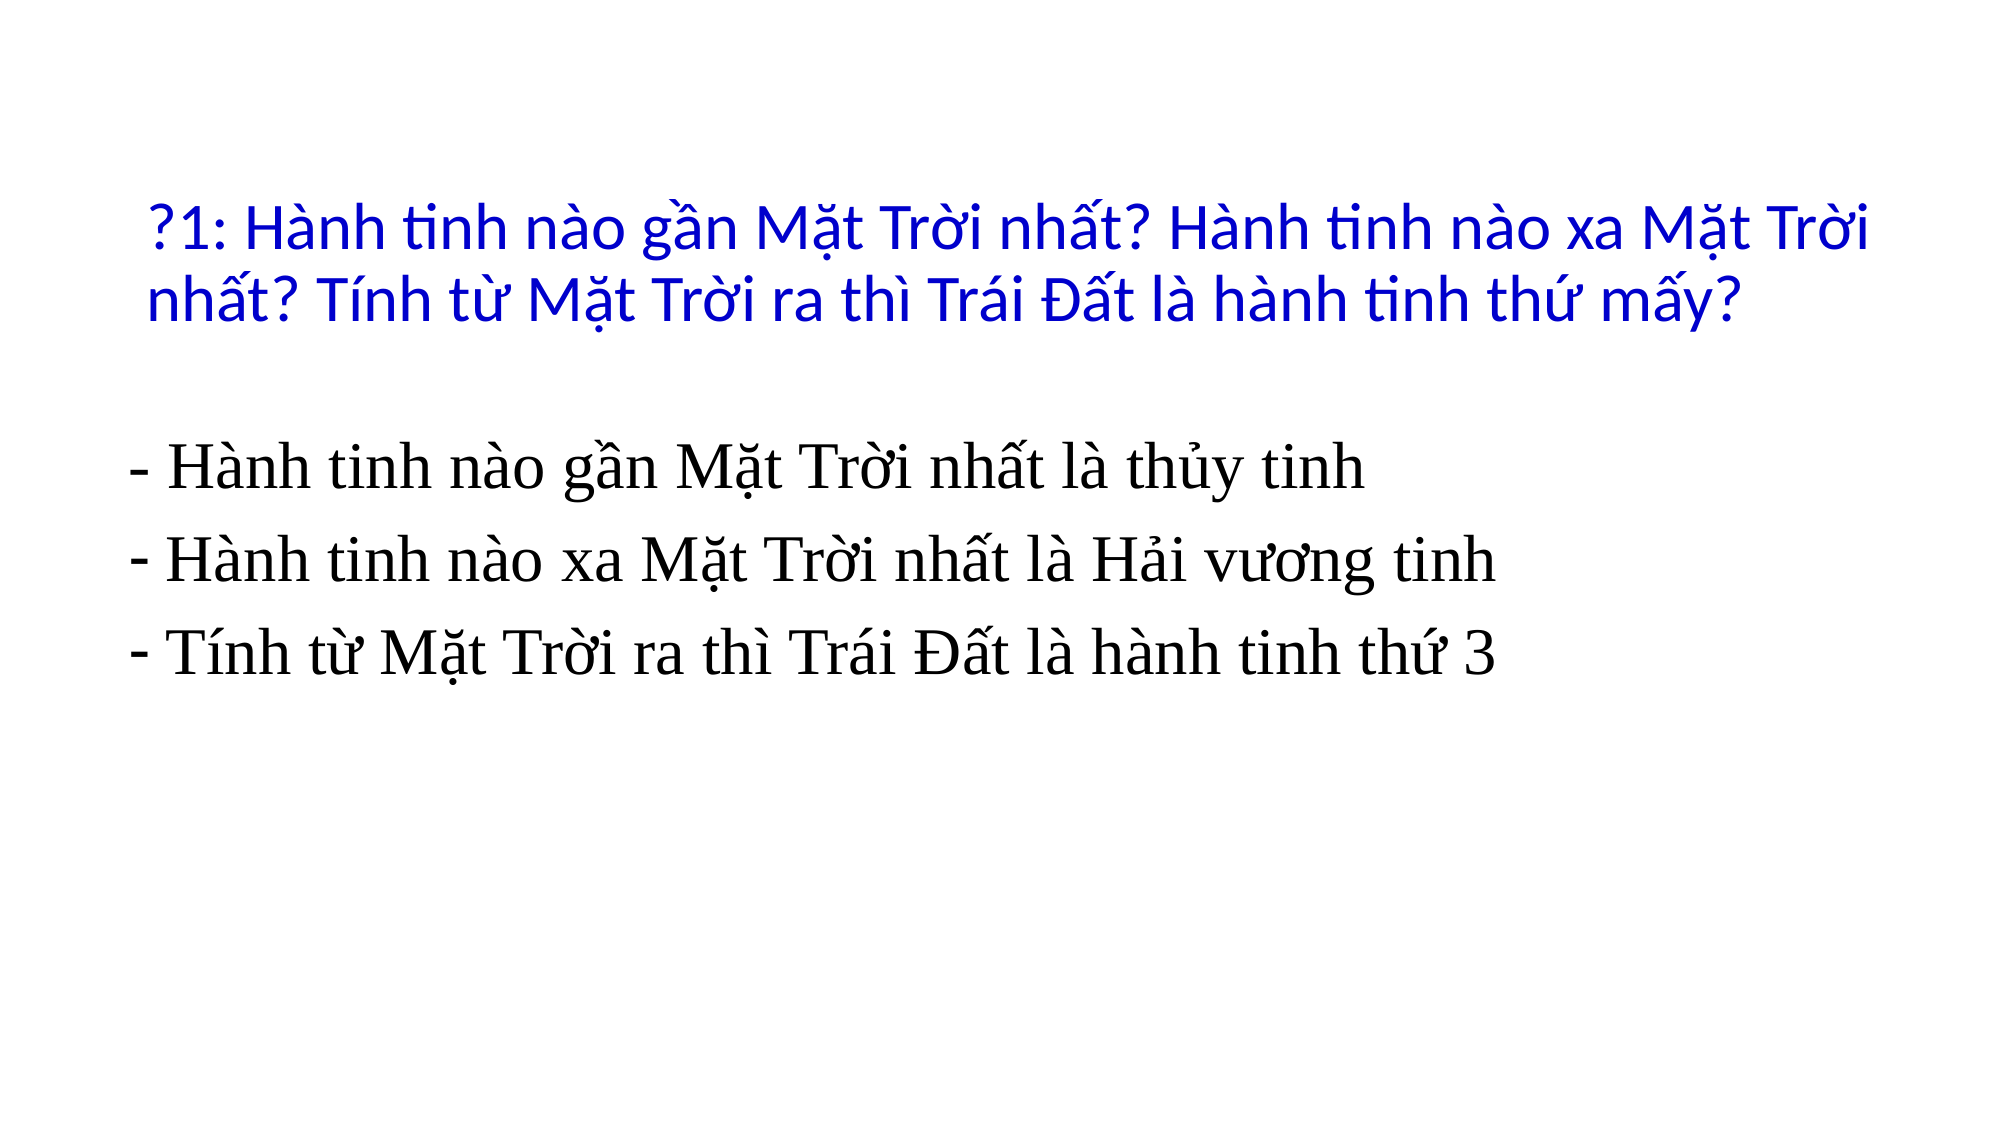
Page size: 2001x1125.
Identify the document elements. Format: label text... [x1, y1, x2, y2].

text_box - Hành tinh nào gần Mặt Trời nhất là thủy tinh Hành tinh nào xa Mặt Trời nhất là Hải vương tinh Tính từ Mặt Trời ra thì Trái Đất là hành tinh thứ 3 [113, 423, 1902, 608]
list ?1: Hành tinh nào gần Mặt Trời nhất? Hành tinh nào xa Mặt Trời nhất? Tính từ Mặt Trời ra thì Trái Đất là hành tinh thứ mấy? [131, 184, 1902, 367]
